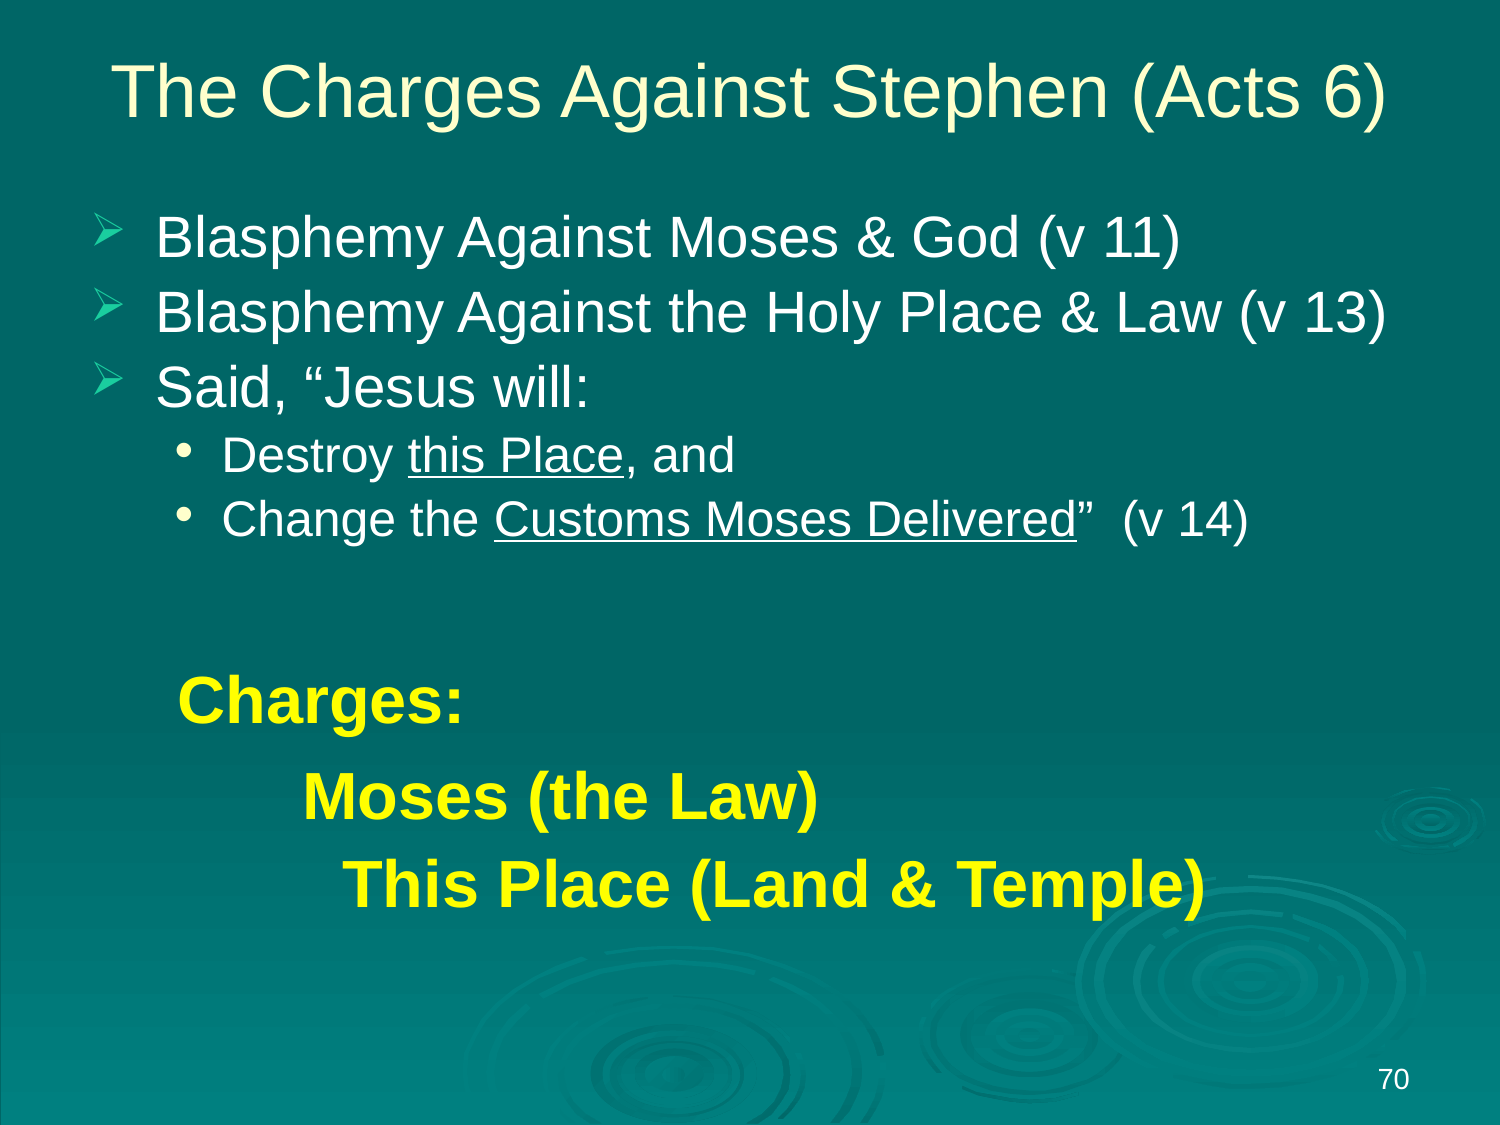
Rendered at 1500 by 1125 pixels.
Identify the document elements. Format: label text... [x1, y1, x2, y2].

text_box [162, 649, 1263, 929]
title The Charges Against Stephen (Acts 6) [0, 24, 1500, 151]
list Blasphemy Against Moses & God (v 11) Blasphemy Against the Holy Place & Law (v 13) Said, “Jesus will: Destroy this Place, and Change the Customs Moses Delivered” (v 14) [74, 199, 1500, 638]
slide_number 70 [1074, 1024, 1426, 1103]
